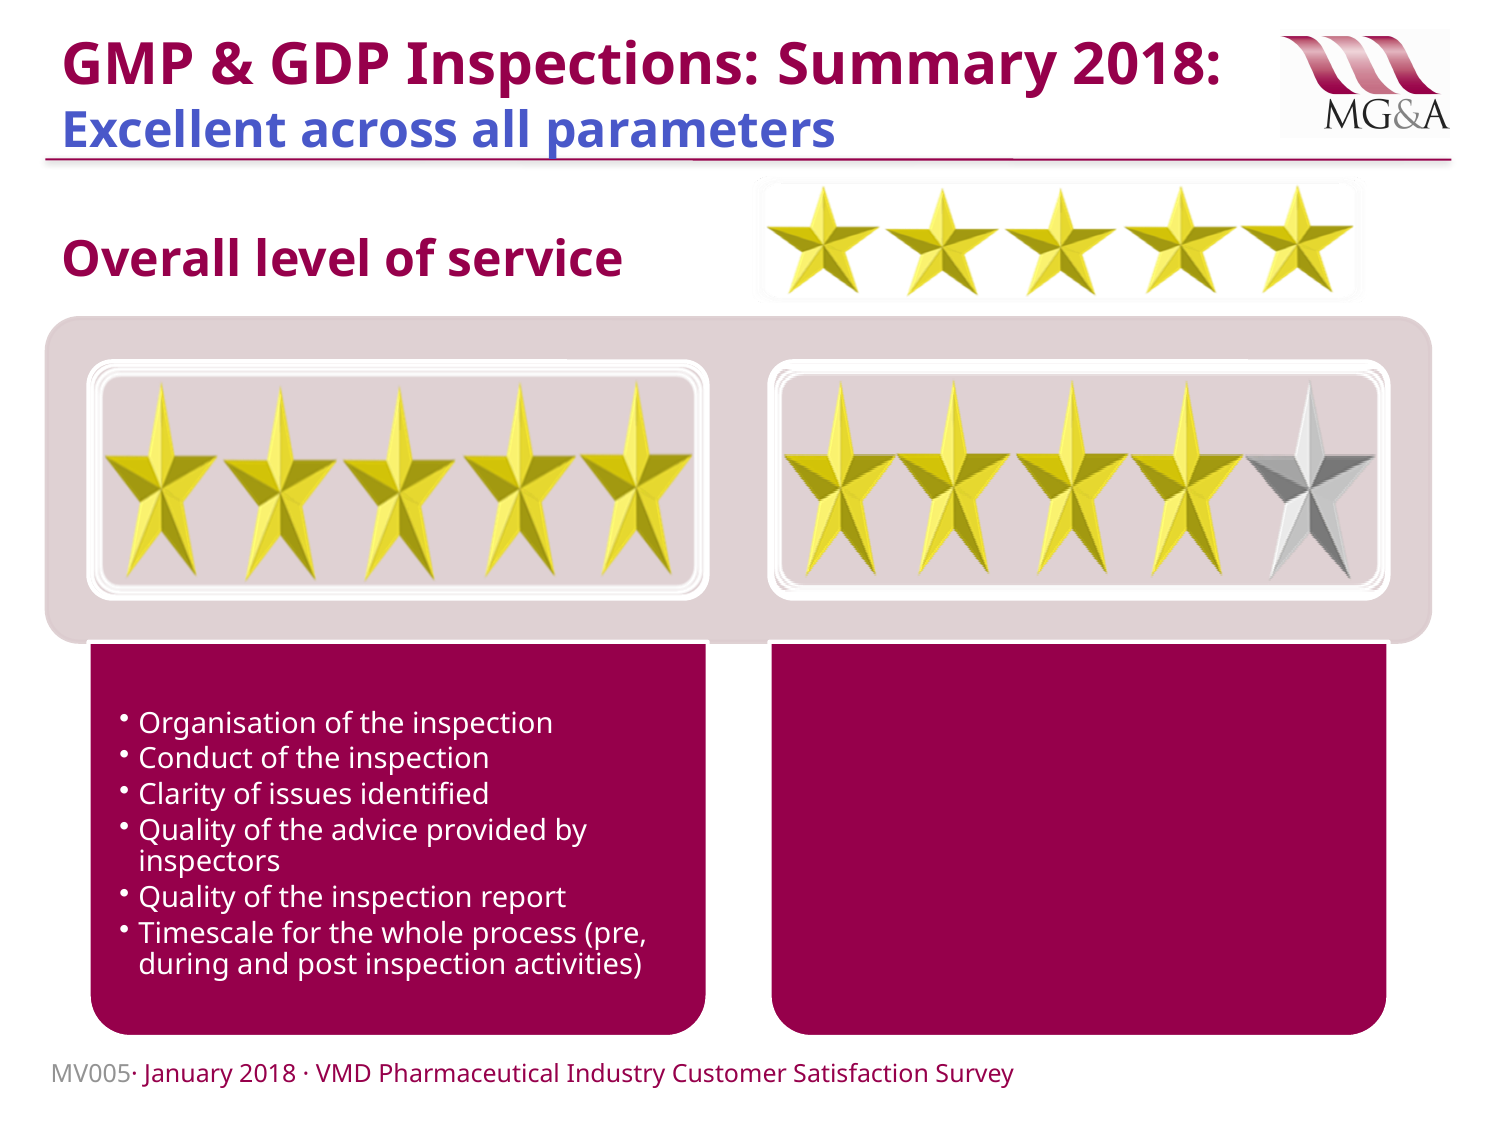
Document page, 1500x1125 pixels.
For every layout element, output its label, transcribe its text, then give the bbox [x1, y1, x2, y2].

picture [1280, 29, 1450, 138]
text_box Overall level of service [46, 218, 683, 294]
text_box [747, 172, 1372, 308]
title GMP & GDP Inspections: Summary 2018: Excellent across all parameters [46, 10, 1307, 126]
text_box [46, 317, 1431, 1038]
